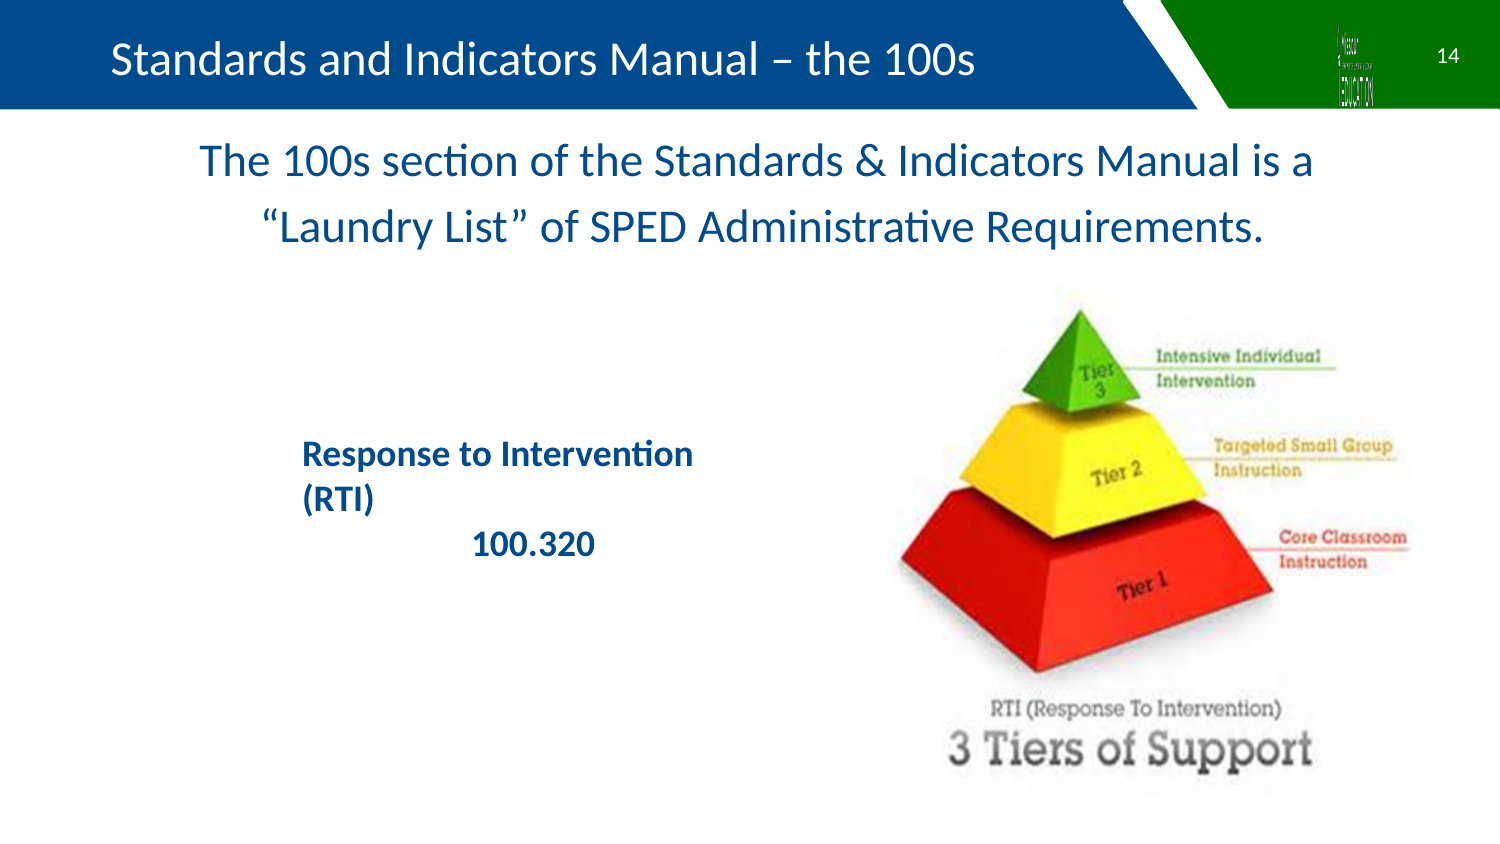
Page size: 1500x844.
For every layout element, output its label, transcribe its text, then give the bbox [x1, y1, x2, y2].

slide_number 14 [1400, 32, 1475, 78]
title Standards and Indicators Manual – the 100s [0, 19, 1138, 95]
text_box Response to Intervention (RTI) 100.320 [287, 421, 779, 607]
picture [887, 286, 1413, 797]
picture [1337, 3, 1375, 110]
list The 100s section of the Standards & Indicators Manual is a “Laundry List” of SPED Administrative Requirements. [29, 121, 1479, 260]
